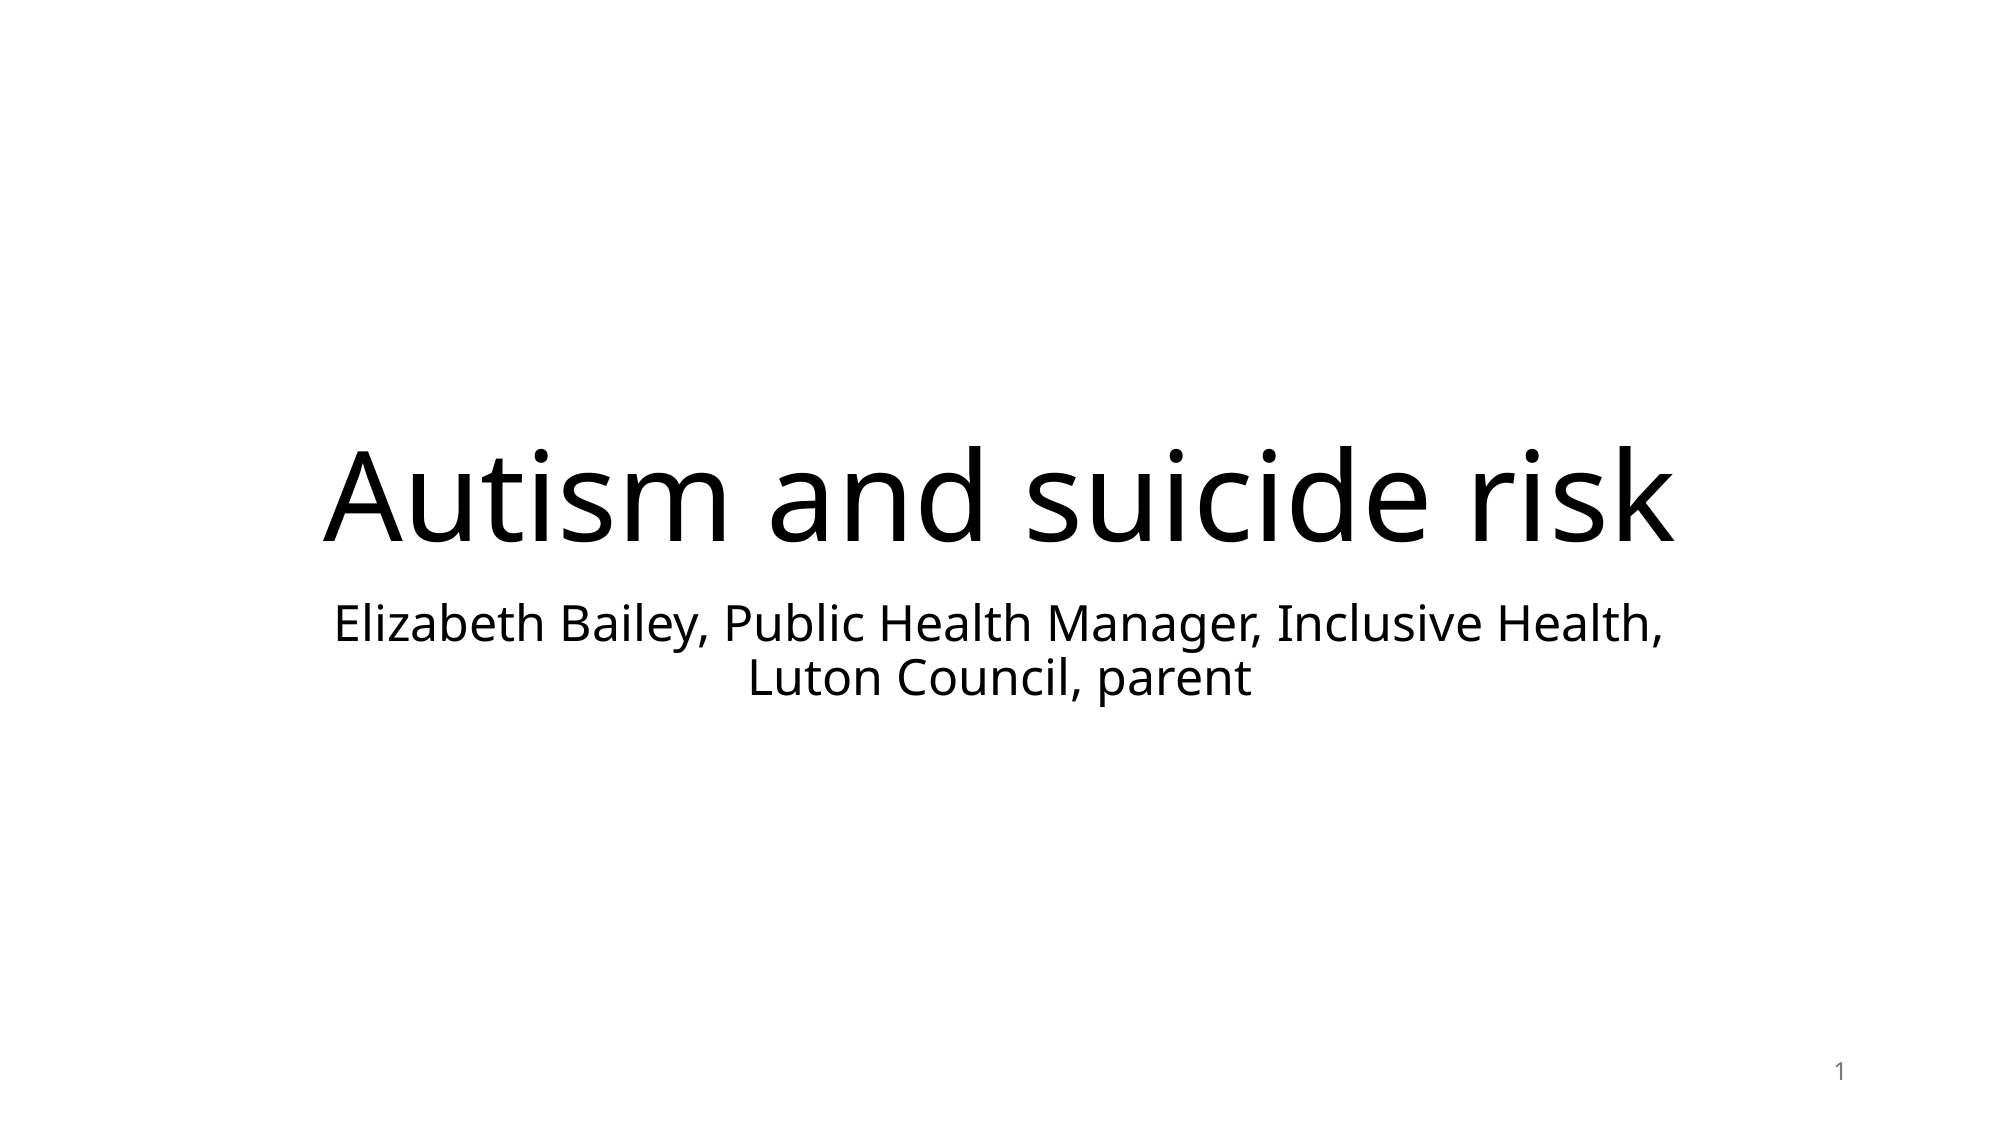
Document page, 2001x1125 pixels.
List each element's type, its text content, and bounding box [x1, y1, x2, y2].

slide_number 1 [1412, 1042, 1863, 1103]
title Autism and suicide risk [249, 184, 1750, 576]
subtitle Elizabeth Bailey, Public Health Manager, Inclusive Health, Luton Council, parent [249, 590, 1750, 863]
